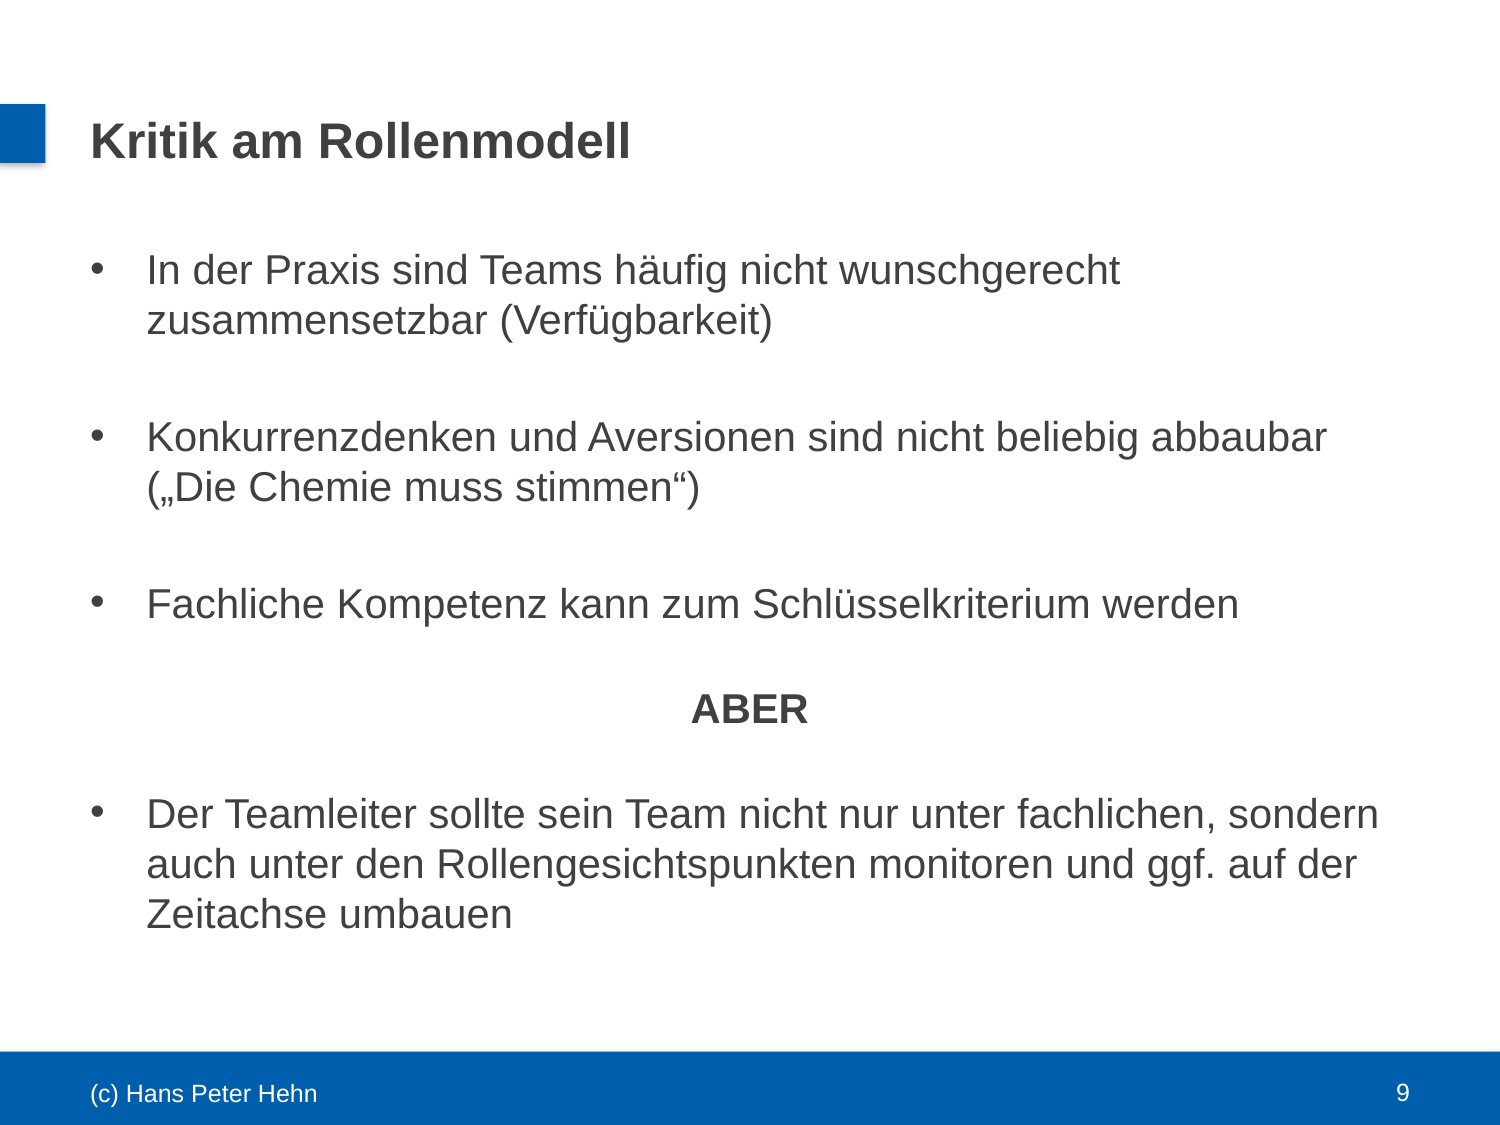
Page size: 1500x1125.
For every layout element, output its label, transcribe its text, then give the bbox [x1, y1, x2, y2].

slide_number (c) Hans Peter Hehn [75, 1062, 425, 1123]
slide_number 9 [1074, 1061, 1425, 1122]
list In der Praxis sind Teams häufig nicht wunschgerecht zusammensetzbar (Verfügbarkeit) Konkurrenzdenken und Aversionen sind nicht beliebig abbaubar („Die Chemie muss stimmen“) Fachliche Kompetenz kann zum Schlüsselkriterium werden ABER Der Teamleiter sollte sein Team nicht nur unter fachlichen, sondern auch unter den Rollengesichtspunkten monitoren und ggf. auf der Zeitachse umbauen [75, 235, 1425, 979]
title Kritik am Rollenmodell [75, 45, 1425, 233]
